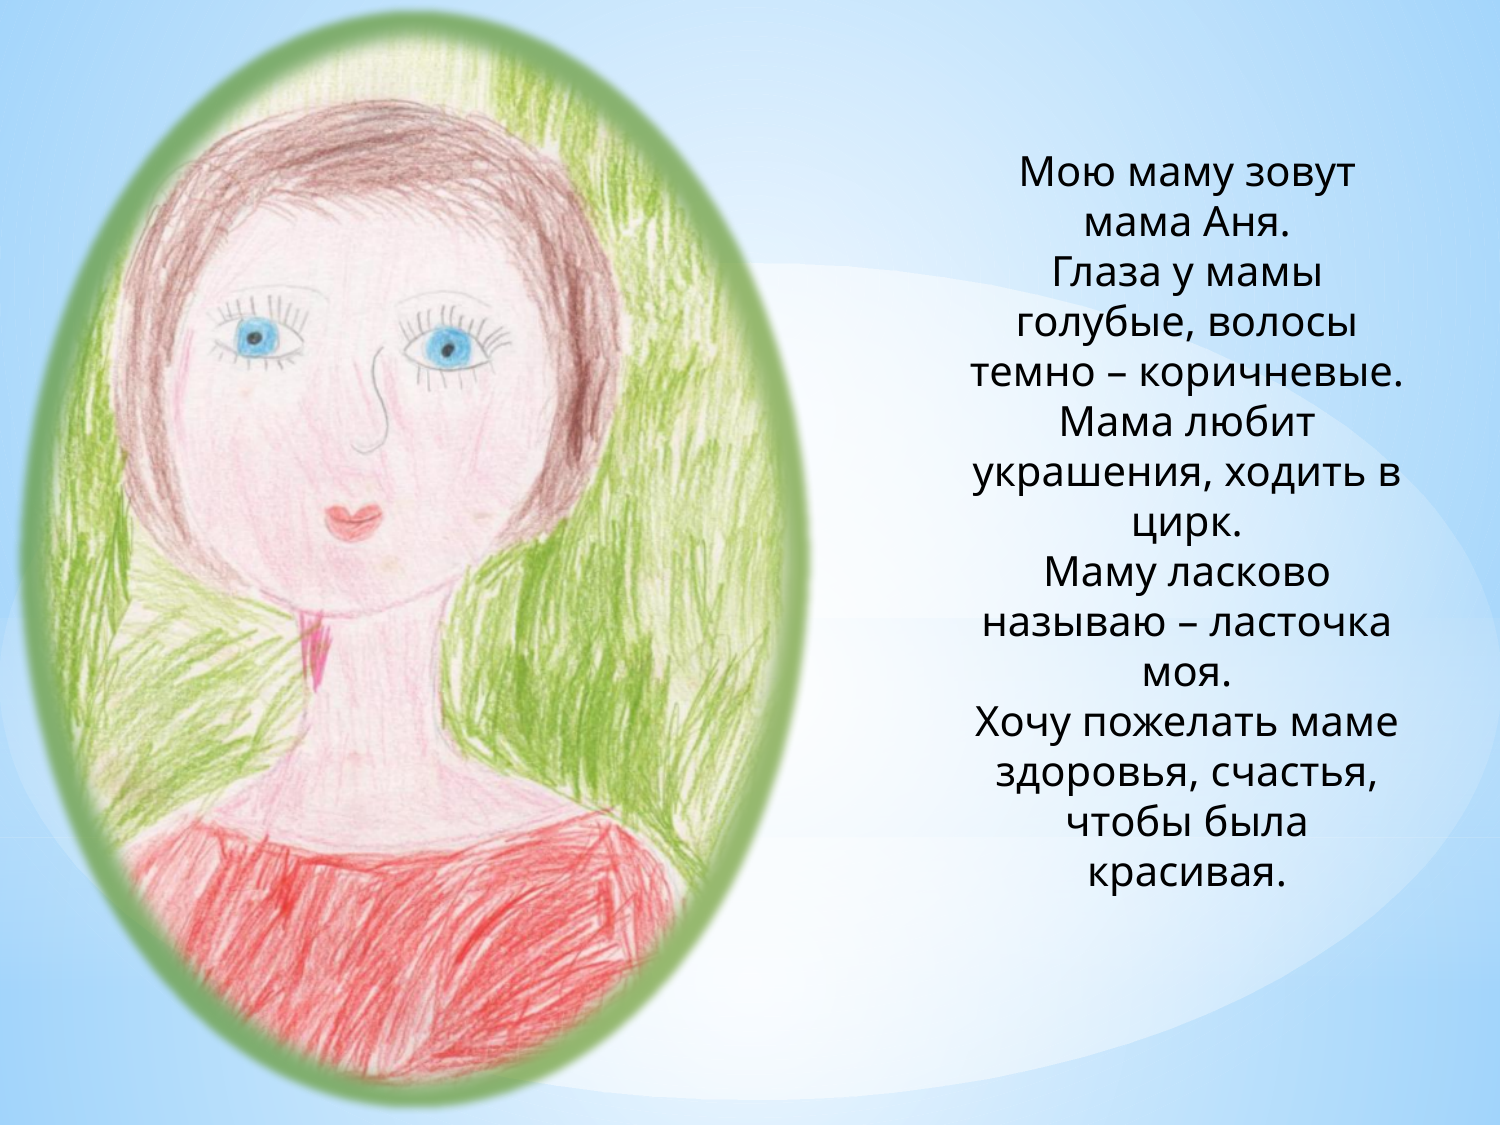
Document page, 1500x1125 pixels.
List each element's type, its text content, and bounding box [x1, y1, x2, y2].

text_box Мою маму зовут мама Аня. Глаза у мамы голубые, волосы темно – коричневые. Мама любит украшения, ходить в цирк. Маму ласково называю – ласточка моя. Хочу пожелать маме здоровья, счастья, чтобы была красивая. [950, 137, 1424, 903]
picture [29, 18, 801, 1102]
